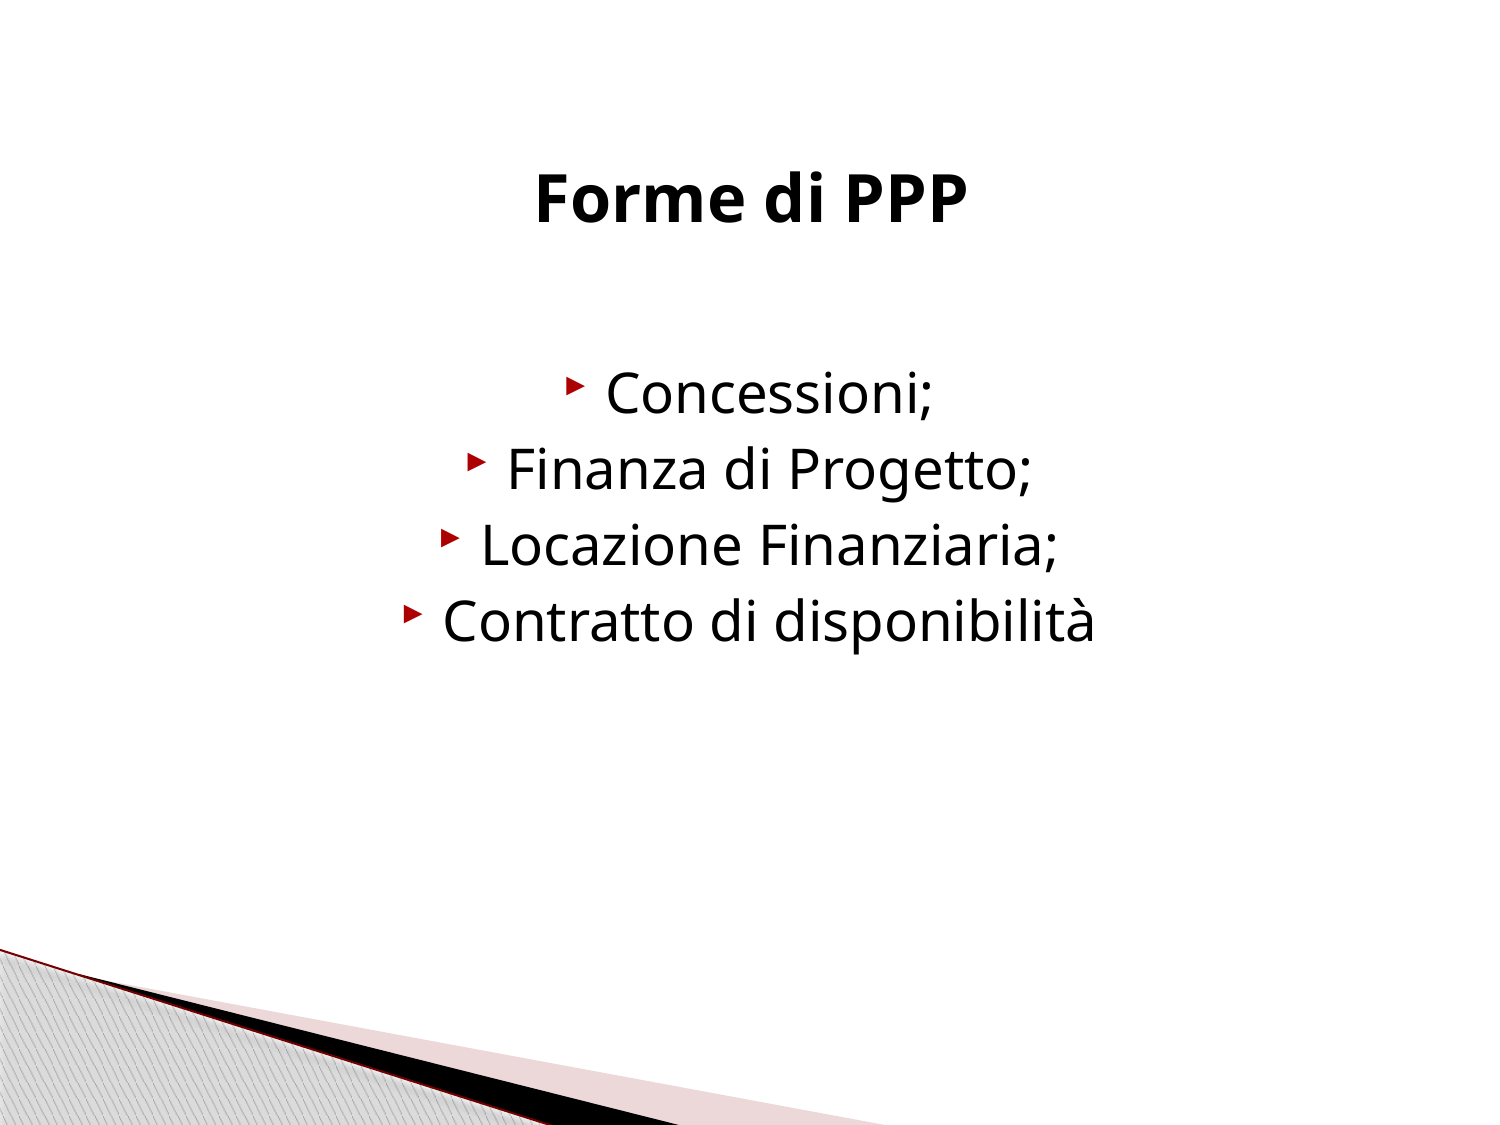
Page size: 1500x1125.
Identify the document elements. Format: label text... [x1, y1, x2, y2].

title Forme di PPP [76, 101, 1427, 290]
list Concessioni; Finanza di Progetto; Locazione Finanziaria; Contratto di disponibilità [64, 349, 1415, 1093]
